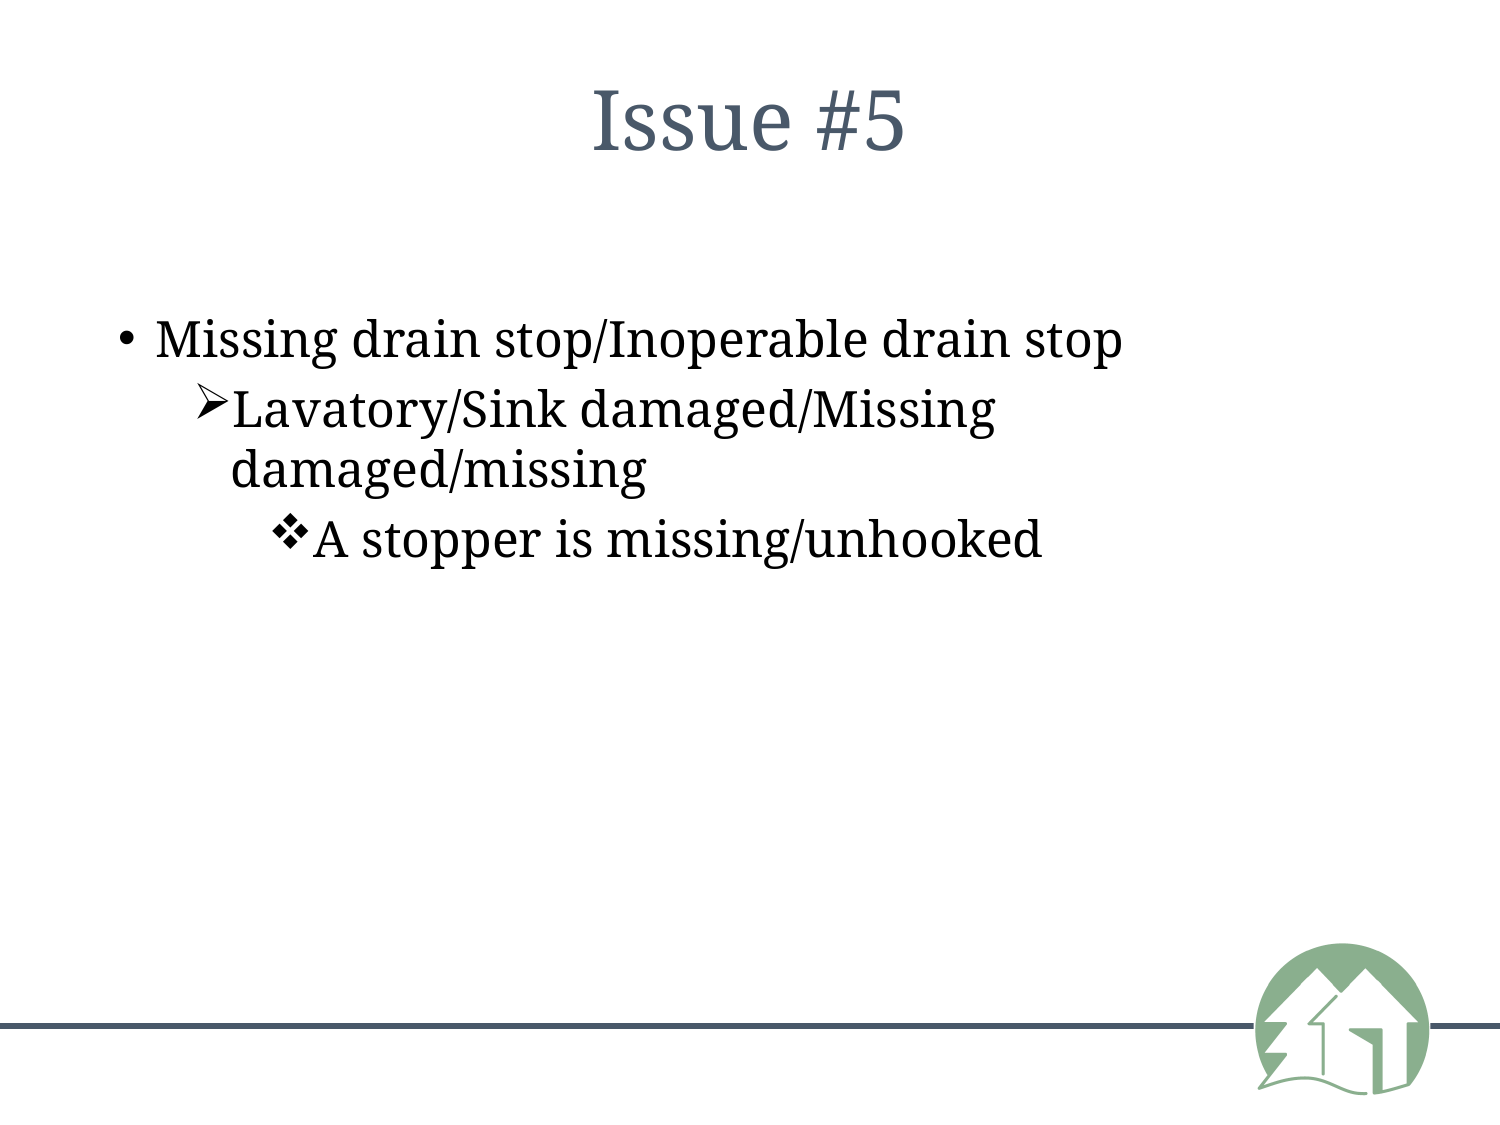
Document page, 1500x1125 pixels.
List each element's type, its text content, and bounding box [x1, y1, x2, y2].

picture [1253, 940, 1431, 1099]
list Missing drain stop/Inoperable drain stop Lavatory/Sink damaged/Missing damaged/missing A stopper is missing/unhooked [103, 299, 1397, 1014]
title Issue #5 [103, 59, 1397, 278]
